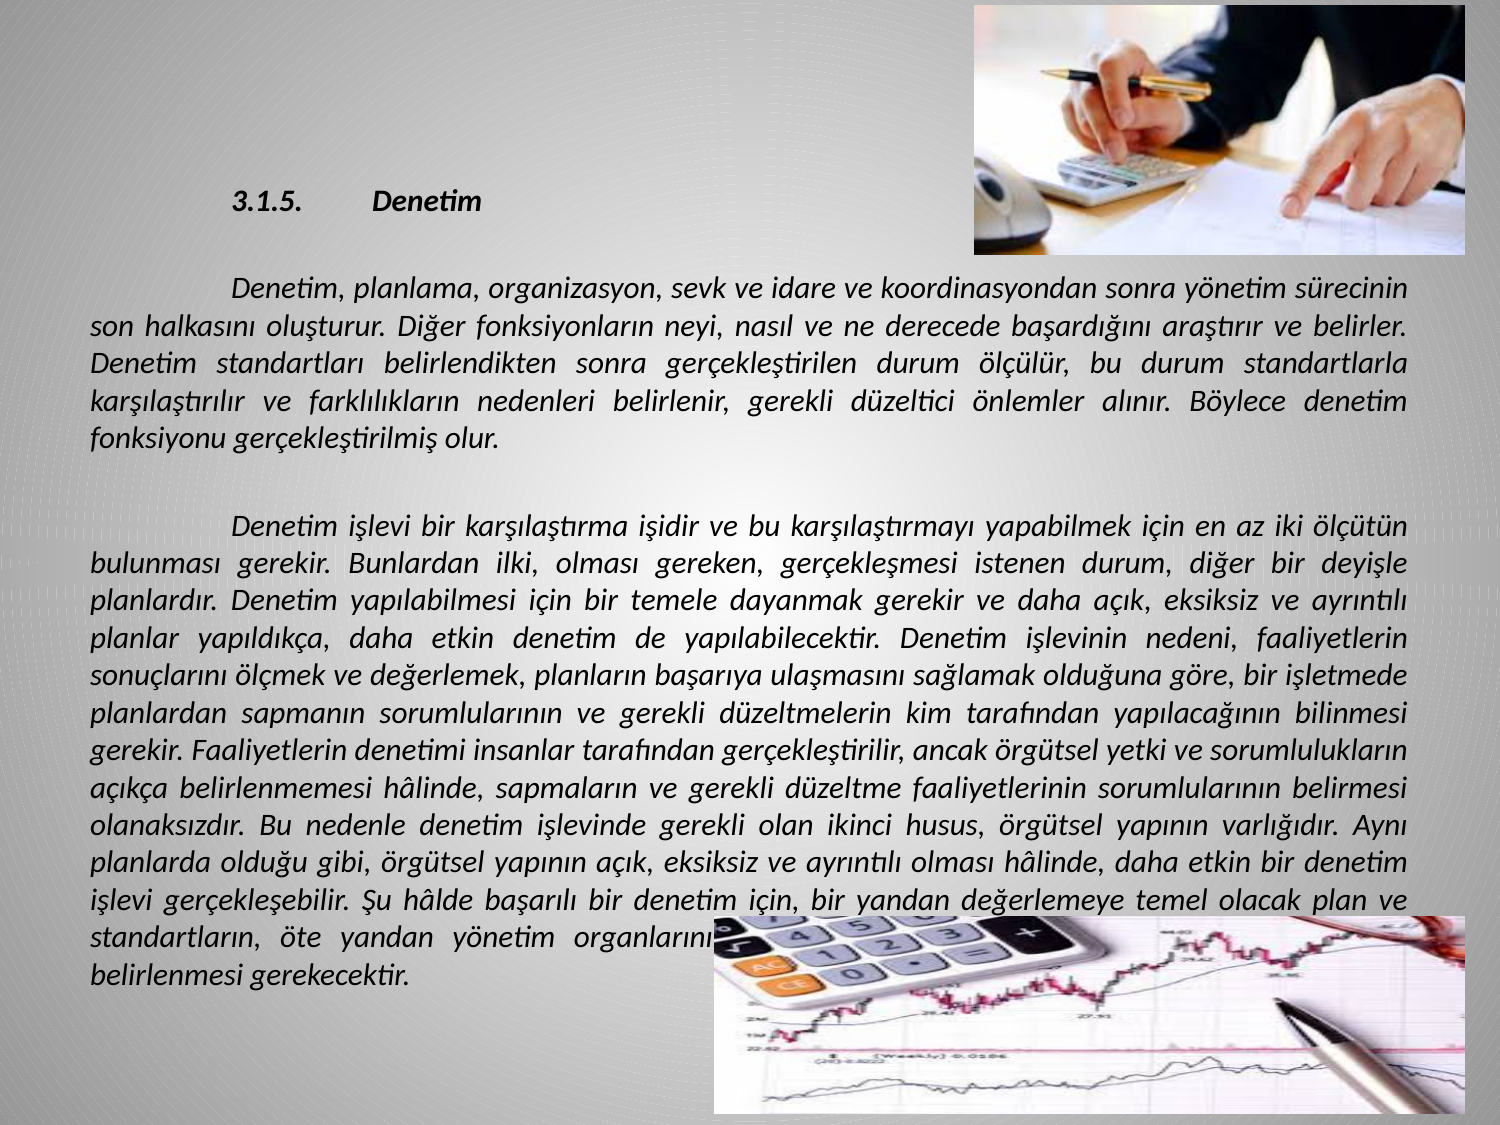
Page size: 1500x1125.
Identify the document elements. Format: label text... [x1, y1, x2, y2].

list 3.1.5. Denetim Denetim, planlama, organizasyon, sevk ve idare ve koordinasyondan sonra yönetim sürecinin son halkasını oluşturur. Diğer fonksiyonların neyi, nasıl ve ne derecede başardığını araştırır ve belirler. Denetim standartları belirlendikten sonra gerçekleştirilen durum ölçülür, bu durum standartlarla karşılaştırılır ve farklılıkların nedenleri belirlenir, gerekli düzeltici önlemler alınır. Böylece denetim fonksiyonu gerçekleştirilmiş olur. Denetim işlevi bir karşılaştırma işidir ve bu karşılaştırmayı yapabilmek için en az iki ölçütün bulunması gerekir. Bunlardan ilki, olması gereken, gerçekleşmesi istenen durum, diğer bir deyişle planlardır. Denetim yapılabilmesi için bir temele dayanmak gerekir ve daha açık, eksiksiz ve ayrıntılı planlar yapıldıkça, daha etkin denetim de yapılabilecektir. Denetim işlevinin nedeni, faaliyetlerin sonuçlarını ölçmek ve değerlemek, planların başarıya ulaşmasını sağlamak olduğuna göre, bir işletmede planlardan sapmanın sorumlularının ve gerekli düzeltmelerin kim tarafından yapılacağının bilinmesi gerekir. Faaliyetlerin denetimi insanlar tarafından gerçekleştirilir, ancak örgütsel yetki ve sorumlulukların açıkça belirlenmemesi hâlinde, sapmaların ve gerekli düzeltme faaliyetlerinin sorumlularının belirmesi olanaksızdır. Bu nedenle denetim işlevinde gerekli olan ikinci husus, örgütsel yapının varlığıdır. Aynı planlarda olduğu gibi, örgütsel yapının açık, eksiksiz ve ayrıntılı olması hâlinde, daha etkin bir denetim işlevi gerçekleşebilir. Şu hâlde başarılı bir denetim için, bir yandan değerlemeye temel olacak plan ve standartların, öte yandan yönetim organlarının kesin yetki ve sorumluluklarıyla örgütsel yapının belirlenmesi gerekecektir. [75, 172, 1425, 1005]
picture [974, 4, 1466, 256]
picture [714, 916, 1466, 1114]
